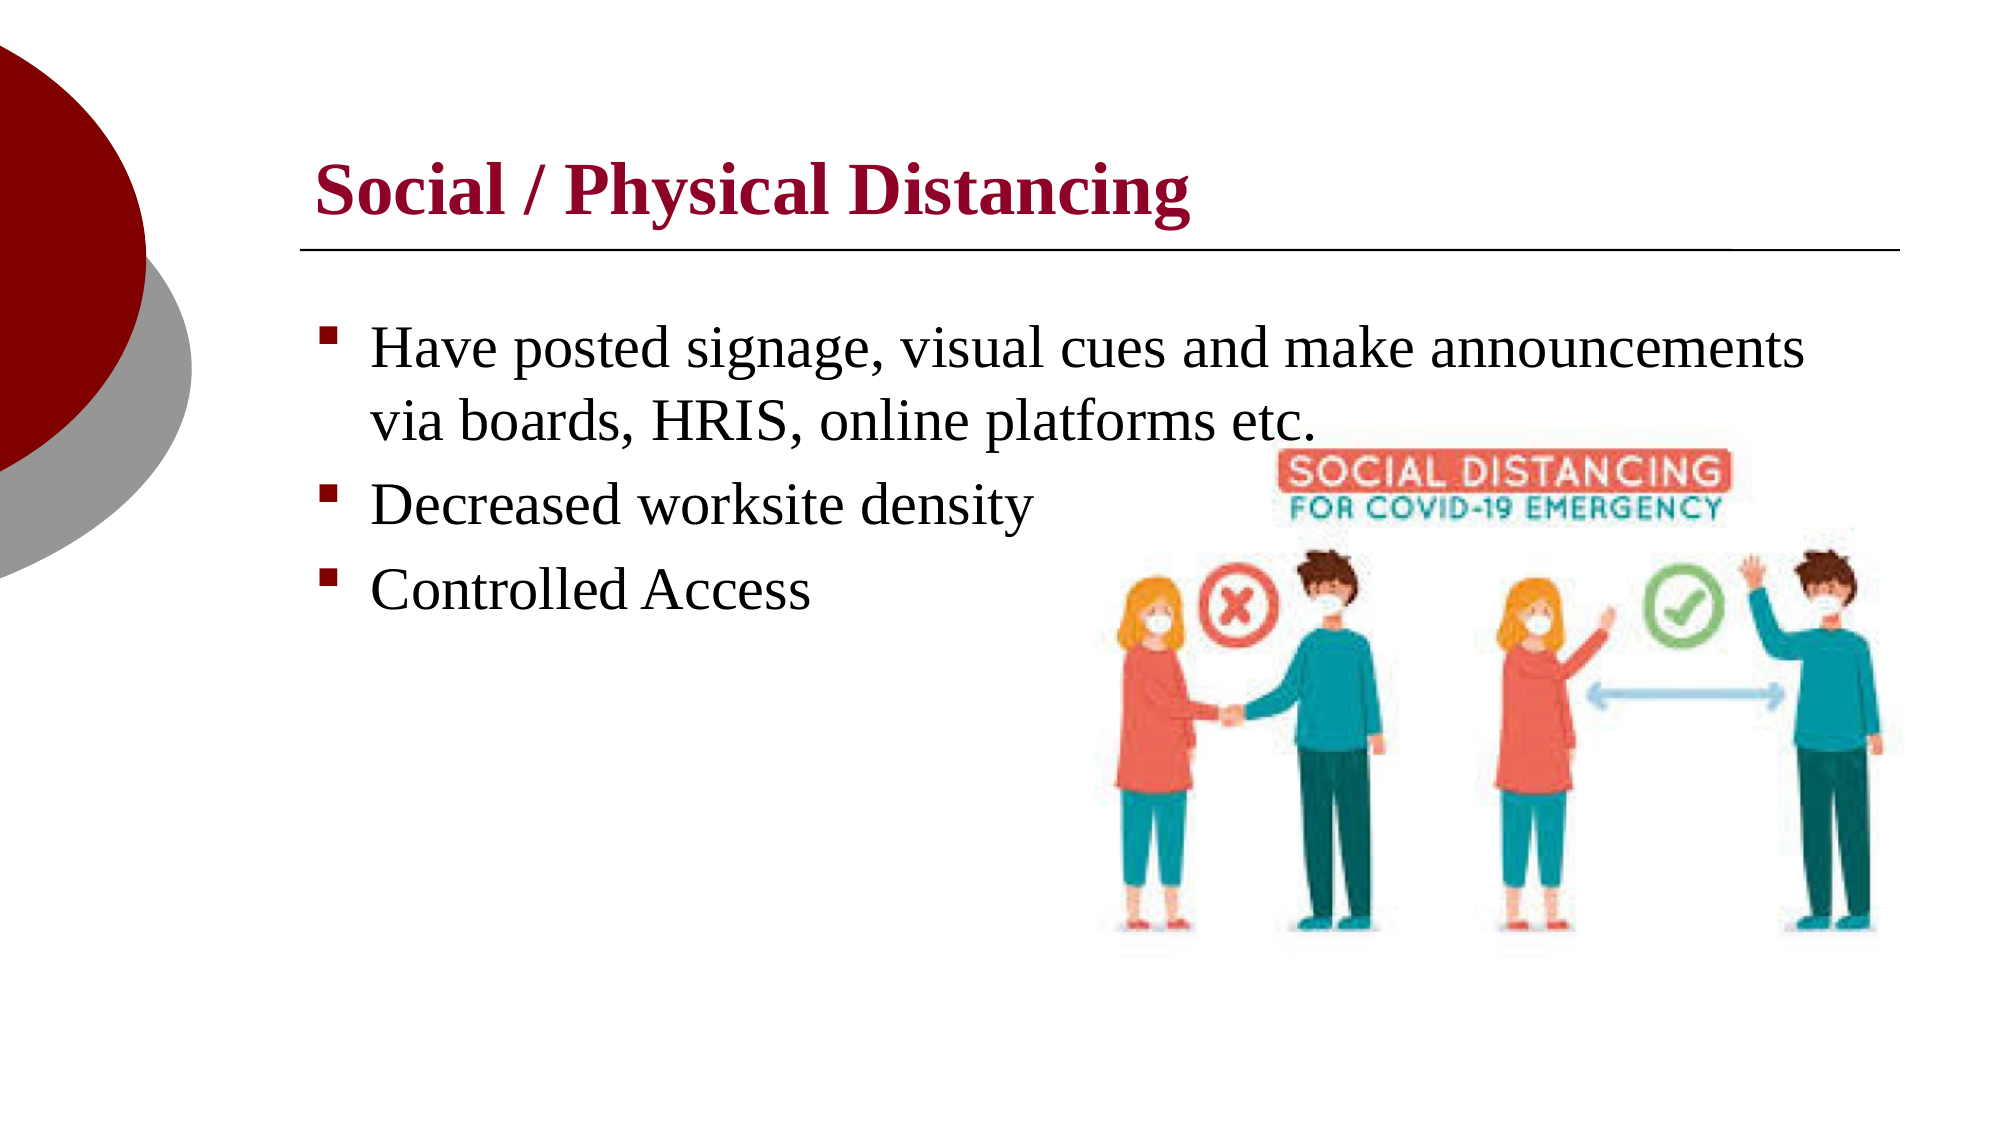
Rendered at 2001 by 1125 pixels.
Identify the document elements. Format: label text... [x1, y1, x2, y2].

title Social / Physical Distancing [299, 49, 1900, 237]
list Have posted signage, visual cues and make announcements via boards, HRIS, online platforms etc. Decreased worksite density Controlled Access [299, 299, 1900, 975]
picture [1032, 341, 1977, 1072]
